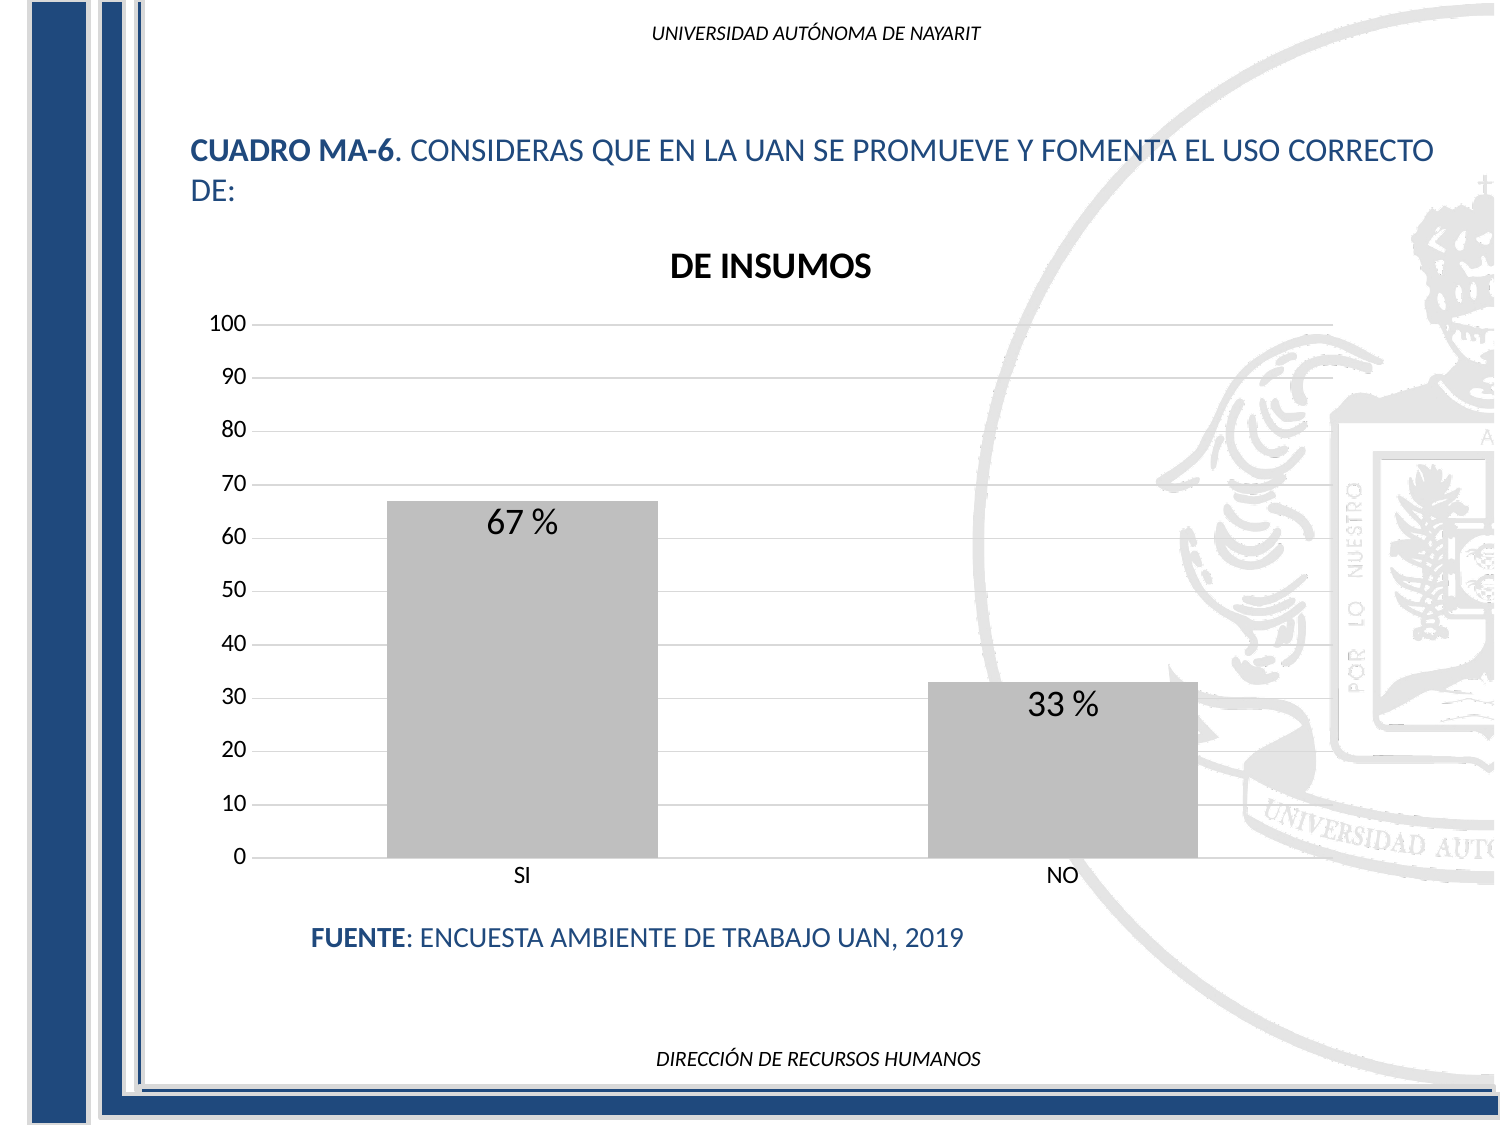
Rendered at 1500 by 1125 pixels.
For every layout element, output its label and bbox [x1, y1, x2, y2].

chart [184, 216, 1357, 904]
text_box [29, 0, 1500, 1125]
